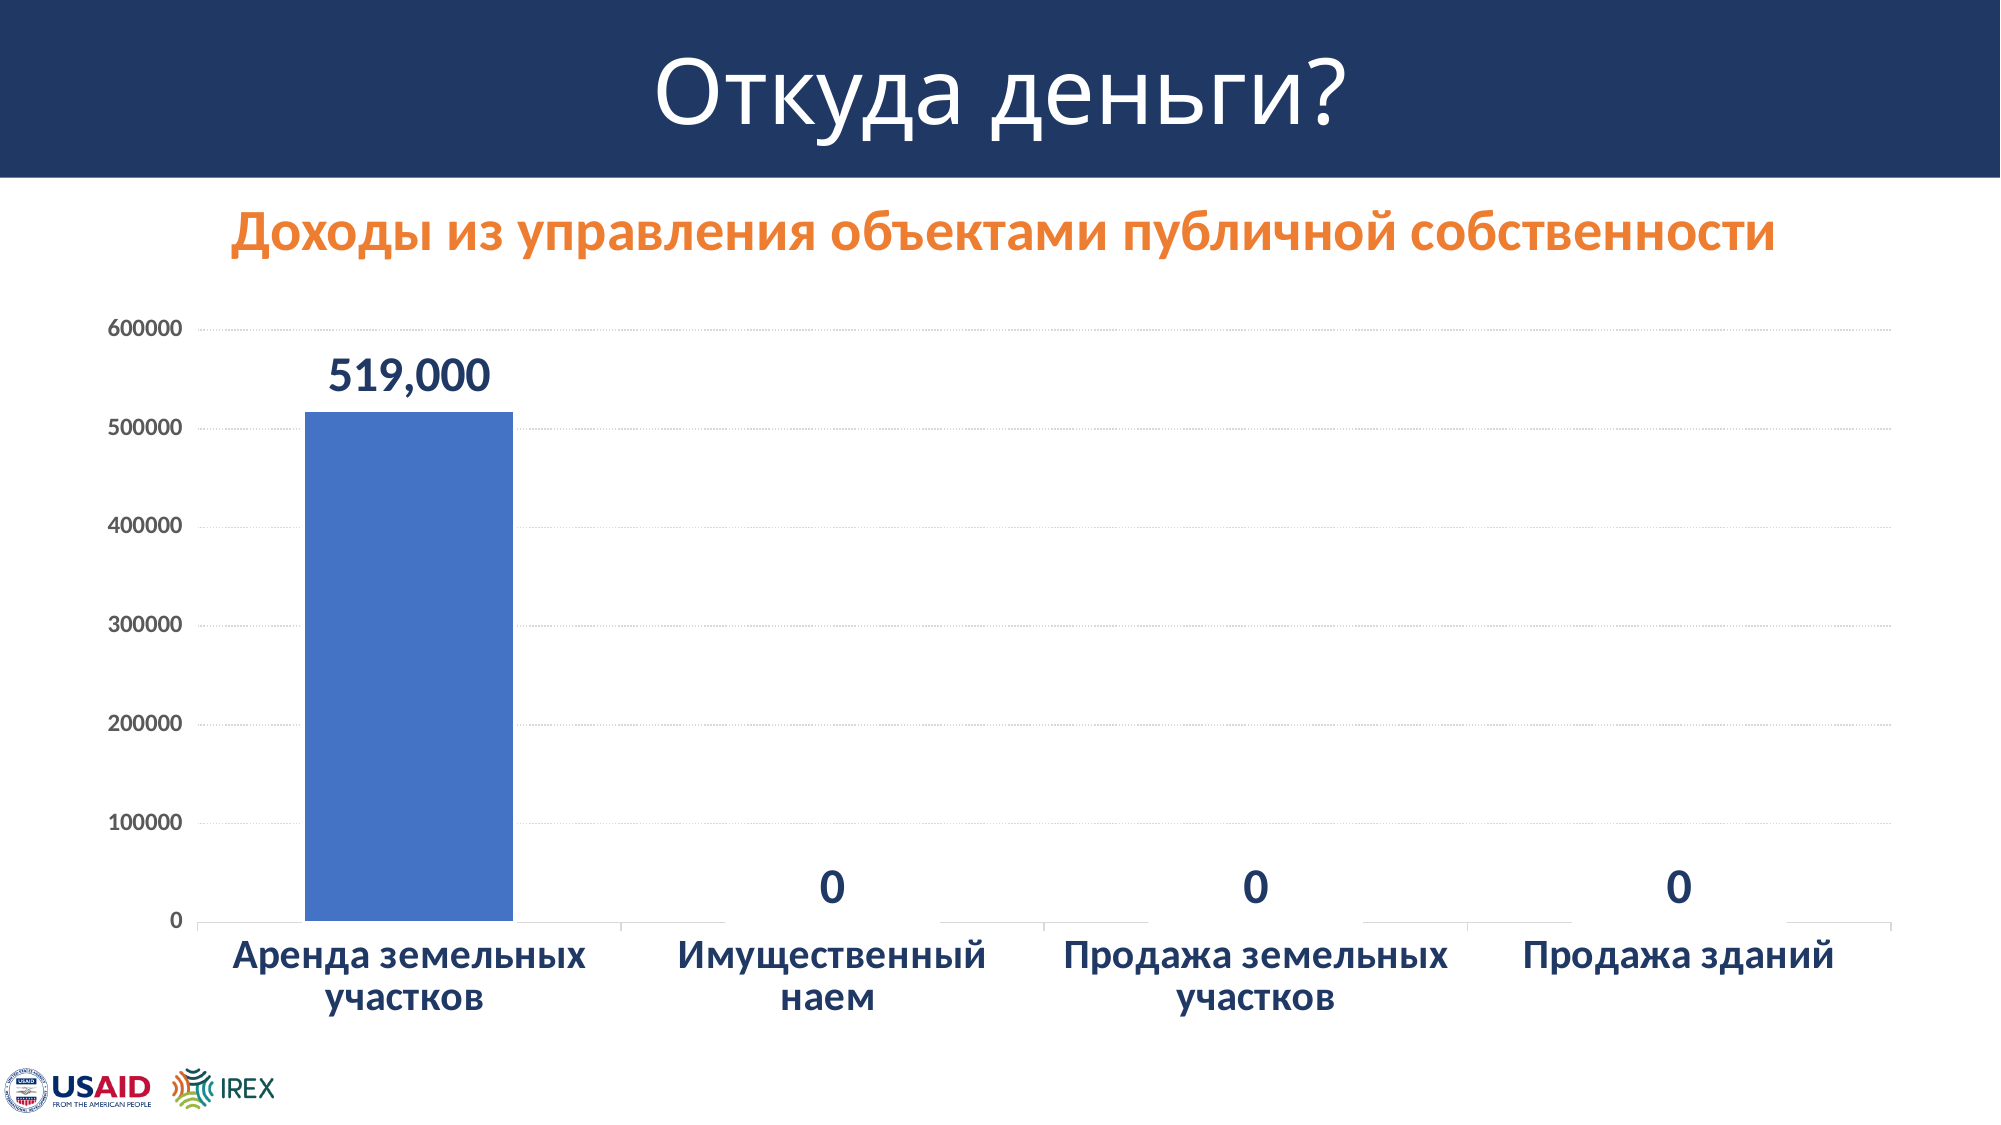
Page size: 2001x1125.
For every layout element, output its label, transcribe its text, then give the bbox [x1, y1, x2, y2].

text_box [0, 0, 2000, 179]
title Откуда деньги? [25, 38, 1975, 159]
picture [162, 1087, 284, 1119]
chart [34, 270, 1954, 1087]
text_box Доходы из управления объектами публичной собственности [34, 185, 1975, 271]
picture [0, 1066, 160, 1115]
